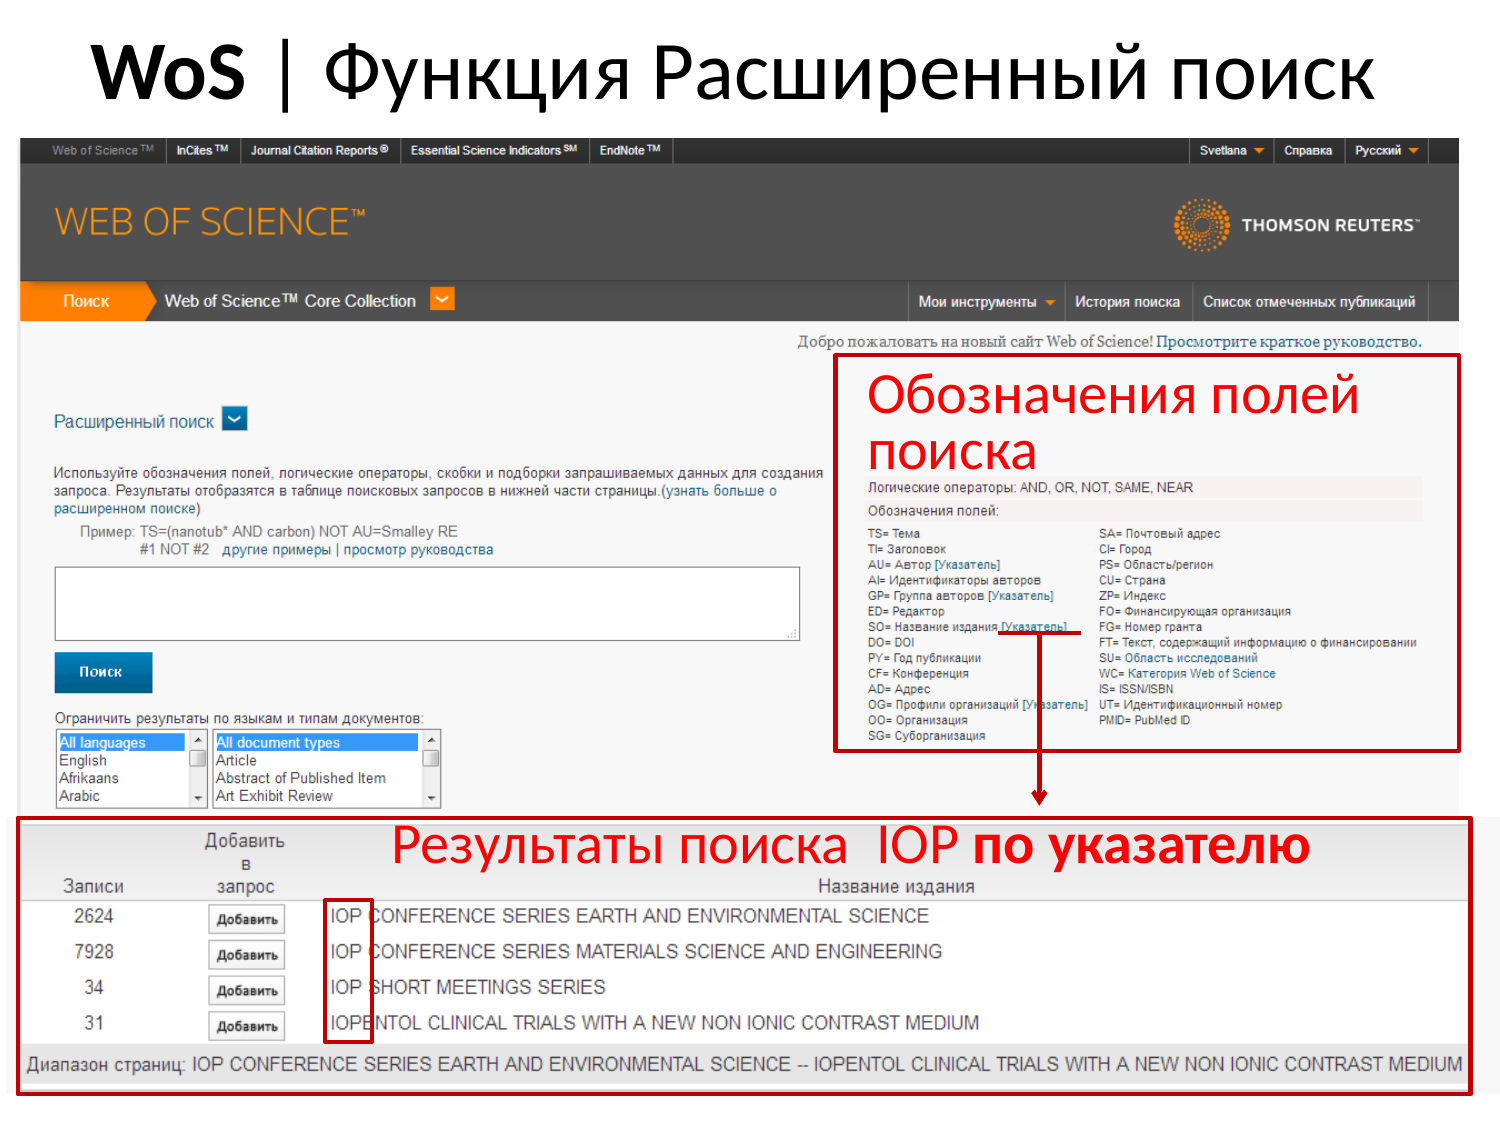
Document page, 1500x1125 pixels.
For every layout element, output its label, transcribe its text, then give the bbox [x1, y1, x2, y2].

title WoS | Функция Расширенный поиск [75, 0, 1425, 136]
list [17, 137, 1459, 816]
picture [5, 817, 1500, 1095]
